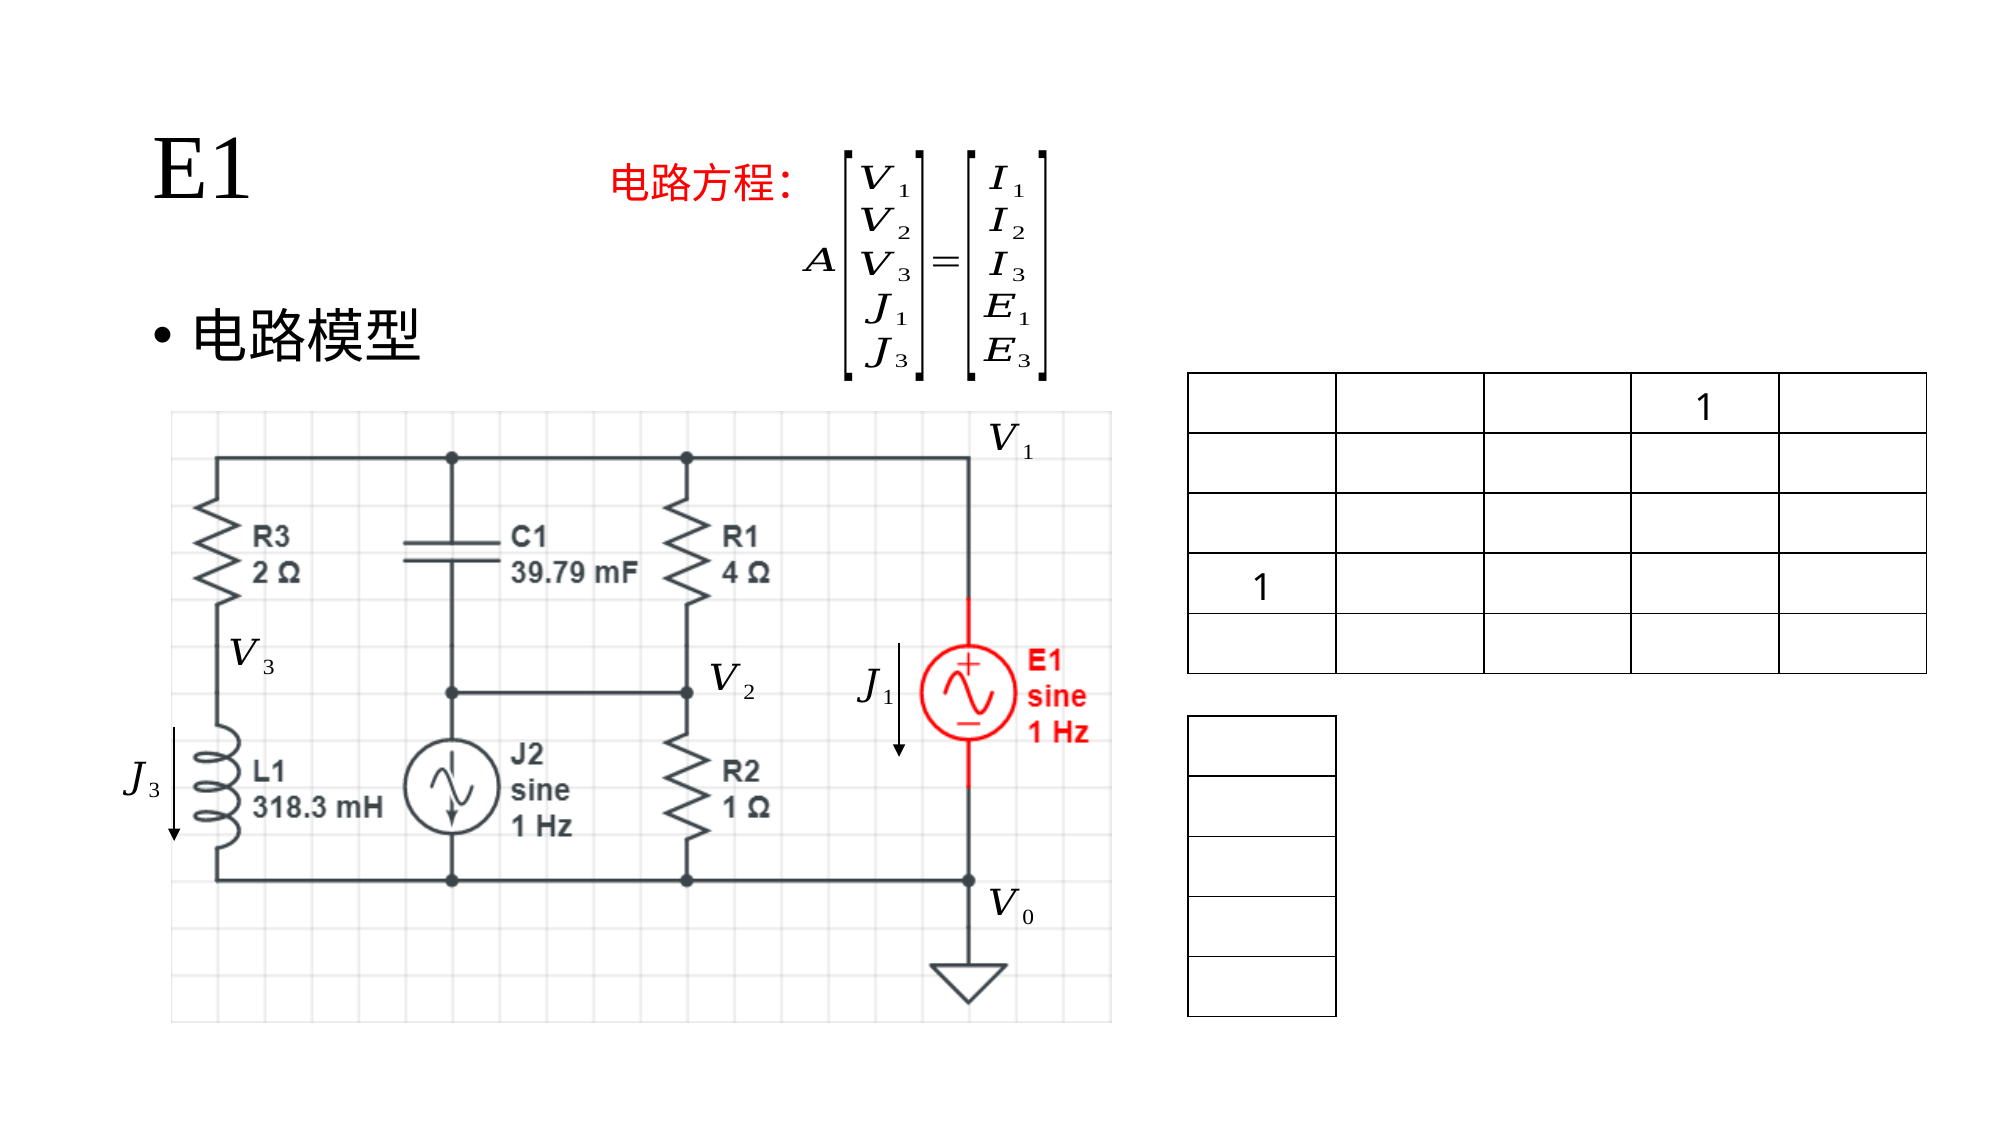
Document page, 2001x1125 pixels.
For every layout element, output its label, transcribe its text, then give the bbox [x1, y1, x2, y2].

title E1 [137, 59, 1863, 278]
table_header 1 [1632, 374, 1778, 432]
table_header [1337, 374, 1483, 432]
table_cell [1632, 614, 1778, 673]
table_header [1485, 374, 1630, 432]
picture [171, 411, 1112, 1023]
list 电路模型 [137, 299, 872, 1014]
table_cell [1337, 554, 1483, 613]
table_cell [1632, 554, 1778, 613]
table_cell [1632, 494, 1778, 552]
table_cell [1189, 494, 1335, 552]
table_cell [1780, 554, 1926, 613]
table_cell [1485, 554, 1630, 613]
table_cell 1 [1189, 554, 1335, 613]
table_cell [1485, 434, 1630, 492]
table_header [1780, 374, 1926, 432]
table_cell [1780, 434, 1926, 492]
table_header [1189, 374, 1335, 432]
table_cell [1780, 614, 1926, 673]
table_cell [1337, 434, 1483, 492]
table_cell [1485, 494, 1630, 552]
table_cell [1485, 614, 1630, 673]
table_cell [1189, 614, 1335, 673]
table_cell [1780, 494, 1926, 552]
text_box 电路方程： [593, 149, 824, 214]
table_cell [1189, 434, 1335, 492]
table_cell [1632, 434, 1778, 492]
table_cell [1337, 494, 1483, 552]
table_cell [1337, 614, 1483, 673]
